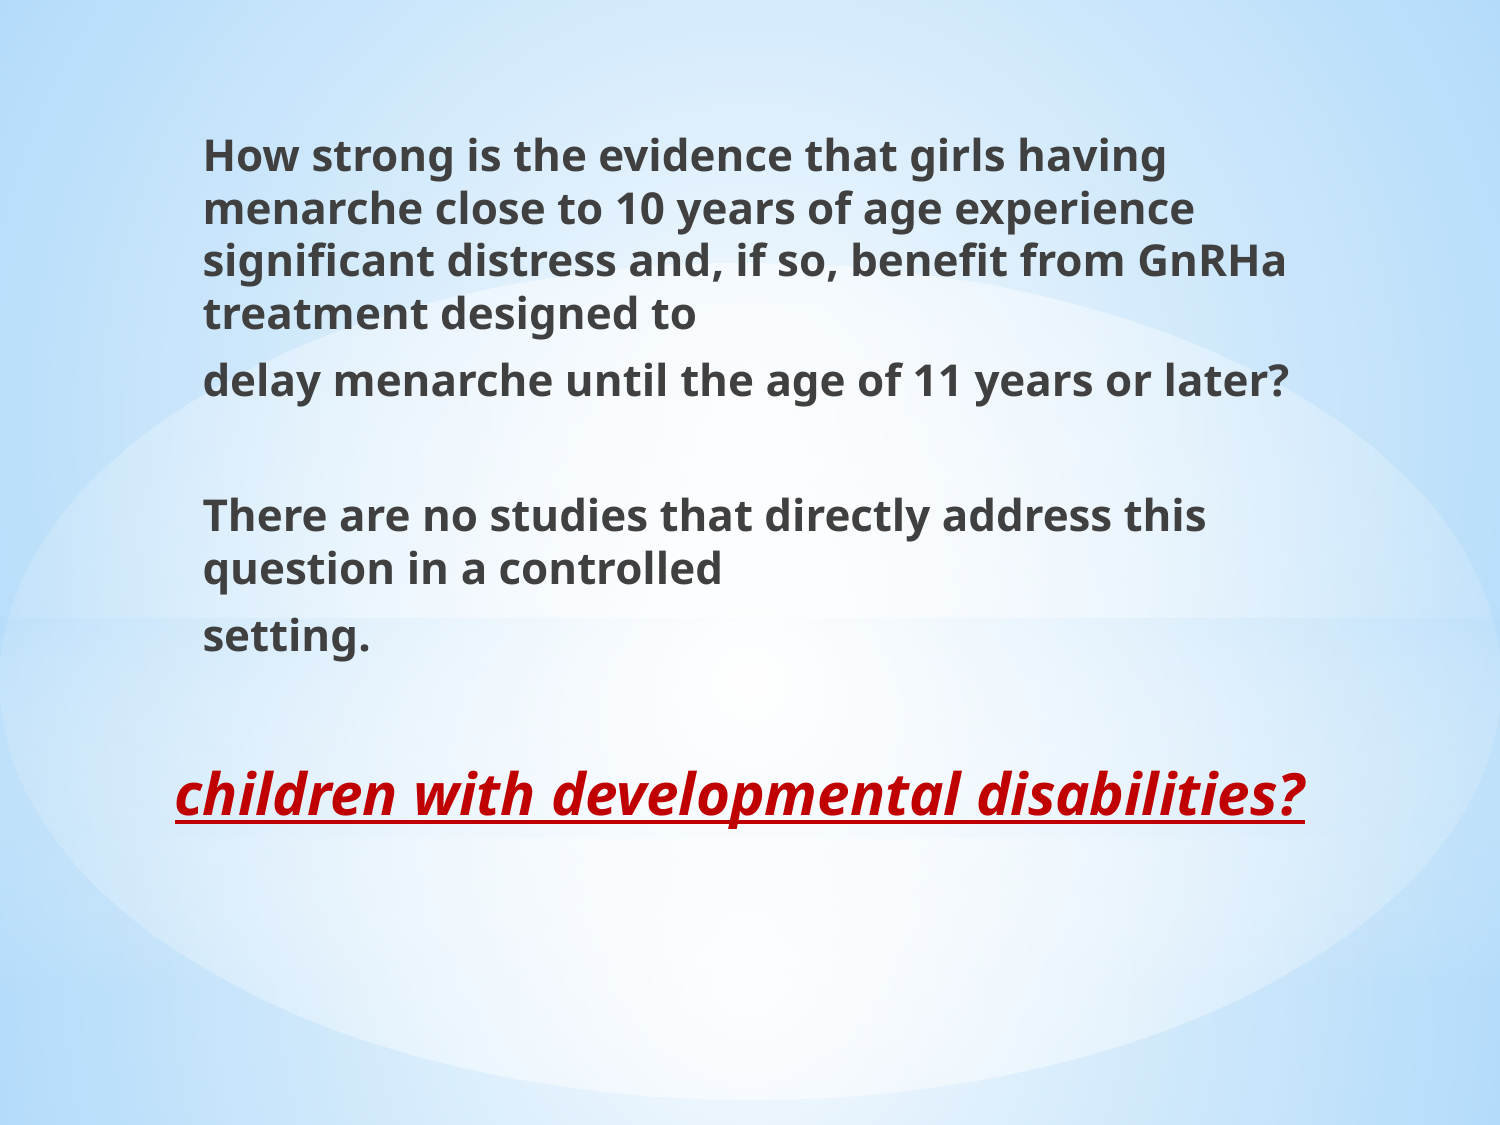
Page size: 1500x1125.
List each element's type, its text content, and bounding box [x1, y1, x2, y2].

text_box children with developmental disabilities? [160, 750, 1321, 835]
list How strong is the evidence that girls having menarche close to 10 years of age experience significant distress and, if so, benefit from GnRHa treatment designed to delay menarche until the age of 11 years or later? There are no studies that directly address this question in a controlled setting. [187, 120, 1313, 713]
